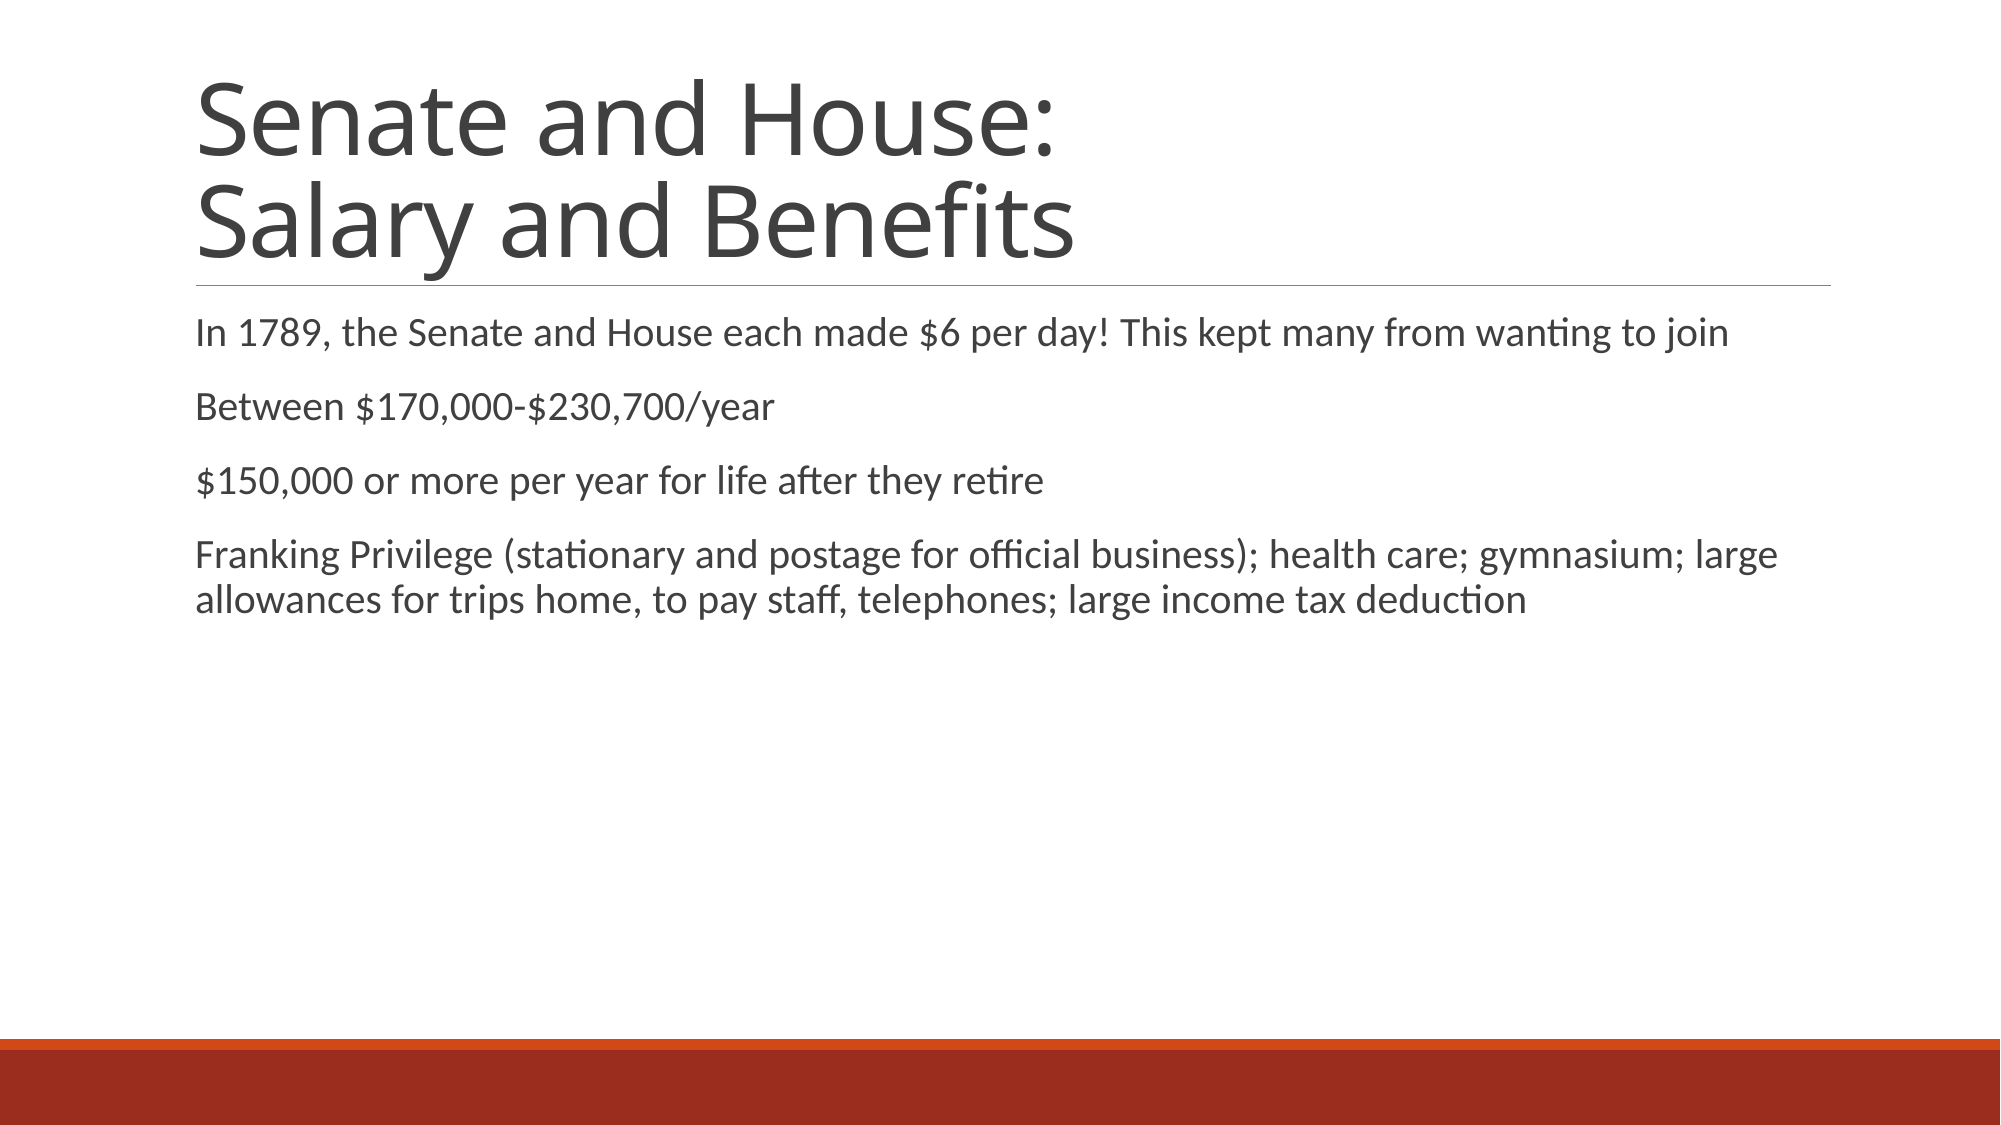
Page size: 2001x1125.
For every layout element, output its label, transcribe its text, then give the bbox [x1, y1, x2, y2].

list In 1789, the Senate and House each made $6 per day! This kept many from wanting to join Between $170,000-$230,700/year $150,000 or more per year for life after they retire Franking Privilege (stationary and postage for official business); health care; gymnasium; large allowances for trips home, to pay staff, telephones; large income tax deduction [180, 302, 1830, 963]
title Senate and House: Salary and Benefits [180, 47, 1830, 285]
